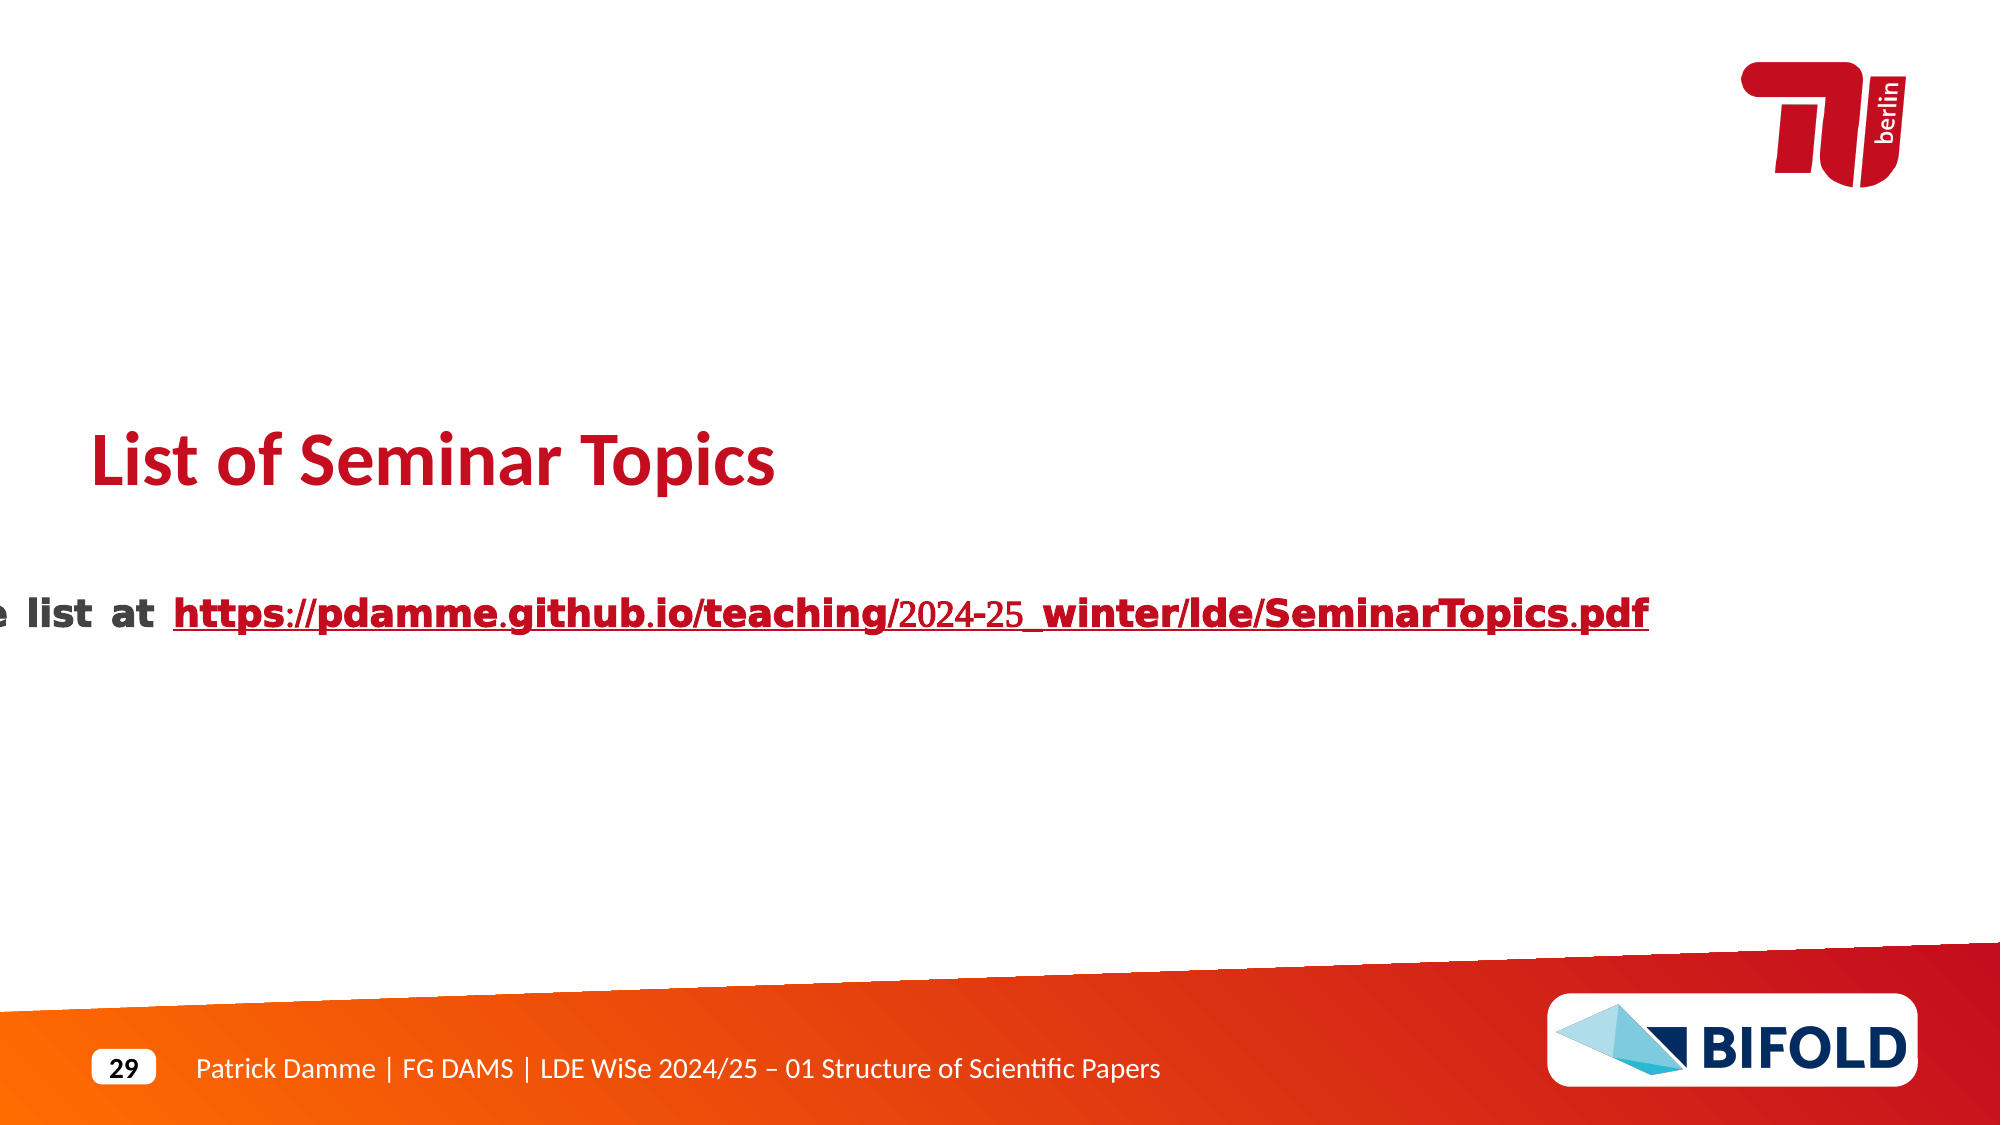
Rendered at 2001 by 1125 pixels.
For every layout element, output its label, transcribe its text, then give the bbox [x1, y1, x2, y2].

picture [1741, 62, 1906, 188]
text_box See list at https://pdamme.github.io/teaching/2024-25_winter/lde/SeminarTopics.pdf [0, 581, 1664, 642]
picture [1556, 1004, 1906, 1075]
list List of Seminar Topics [91, 423, 1455, 542]
